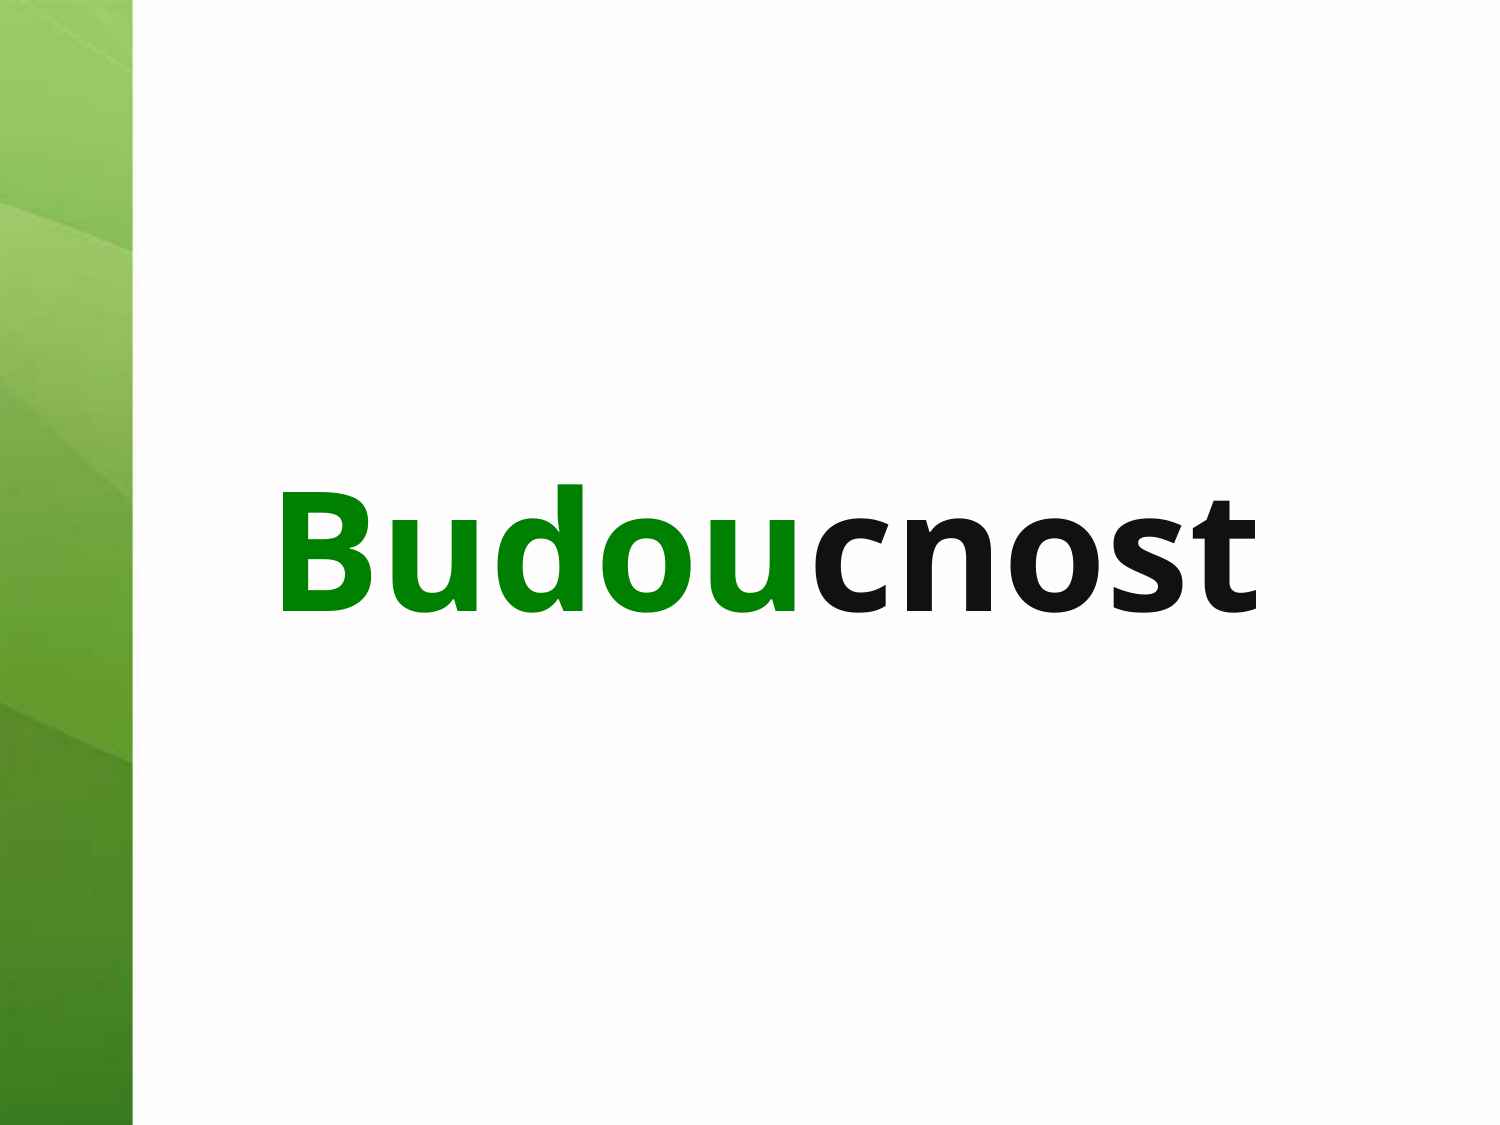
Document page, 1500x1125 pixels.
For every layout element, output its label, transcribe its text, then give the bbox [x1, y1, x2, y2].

title Budoucnost [253, 255, 1500, 835]
picture [0, 0, 1500, 1125]
